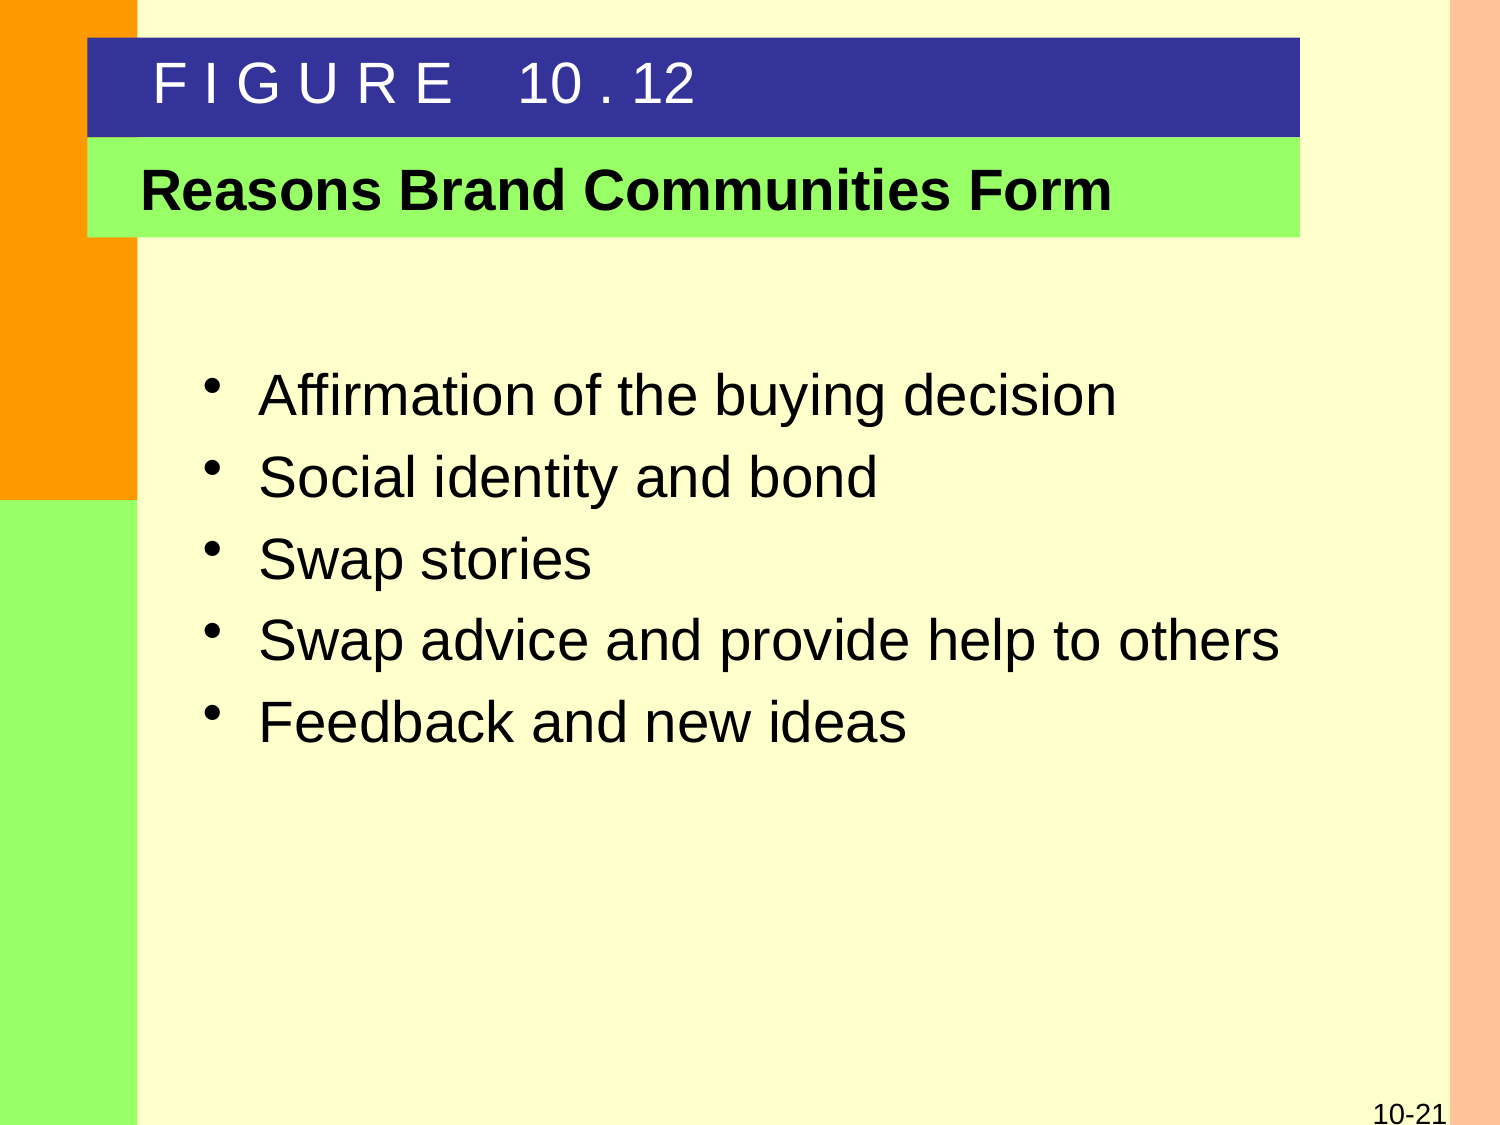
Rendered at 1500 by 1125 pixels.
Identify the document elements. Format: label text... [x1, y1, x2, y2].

text_box [1263, 137, 1300, 238]
text_box [0, 0, 138, 500]
text_box F I G U R E 10 . 12 [137, 37, 763, 123]
text_box [1449, 0, 1500, 1125]
text_box Affirmation of the buying decision Social identity and bond Swap stories Swap advice and provide help to others Feedback and new ideas [187, 349, 1363, 800]
text_box Reasons Brand Communities Form [124, 137, 1263, 238]
text_box [87, 37, 1300, 137]
slide_number 10-21 [1149, 1074, 1449, 1125]
text_box [87, 137, 124, 238]
text_box [0, 500, 138, 1125]
